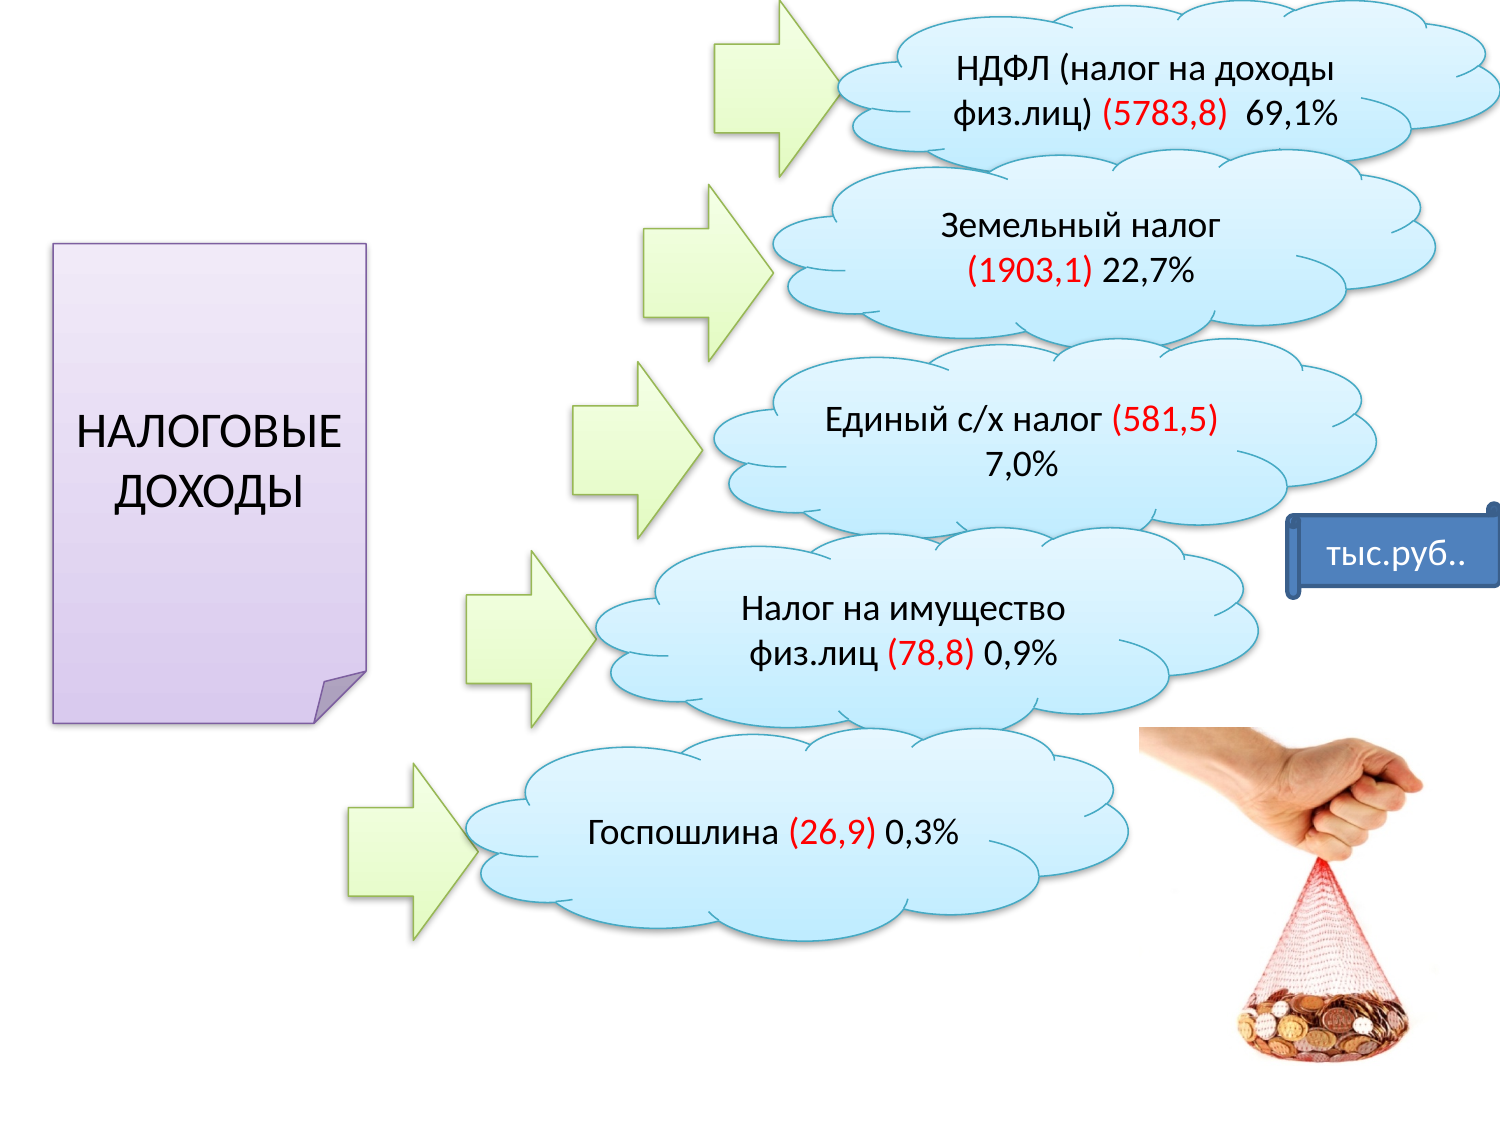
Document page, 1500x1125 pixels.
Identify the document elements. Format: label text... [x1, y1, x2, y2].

text_box [572, 360, 704, 540]
text_box [713, 0, 838, 178]
text_box [465, 549, 595, 729]
text_box тыс.руб.. [1285, 501, 1500, 600]
text_box Земельный налог (1903,1) 22,7% [772, 148, 1437, 347]
text_box Единый с/х налог (581,5) 7,0% [713, 337, 1378, 538]
text_box [642, 183, 775, 363]
text_box [347, 762, 478, 942]
text_box Госпошлина (26,9) 0,3% [465, 727, 1130, 942]
picture [1139, 727, 1500, 1067]
text_box НДФЛ (налог на доходы физ.лиц) (5783,8) 69,1% [837, 0, 1500, 169]
text_box Налог на имущество физ.лиц (78,8) 0,9% [595, 526, 1259, 736]
text_box НАЛОГОВЫЕ ДОХОДЫ [52, 242, 367, 725]
